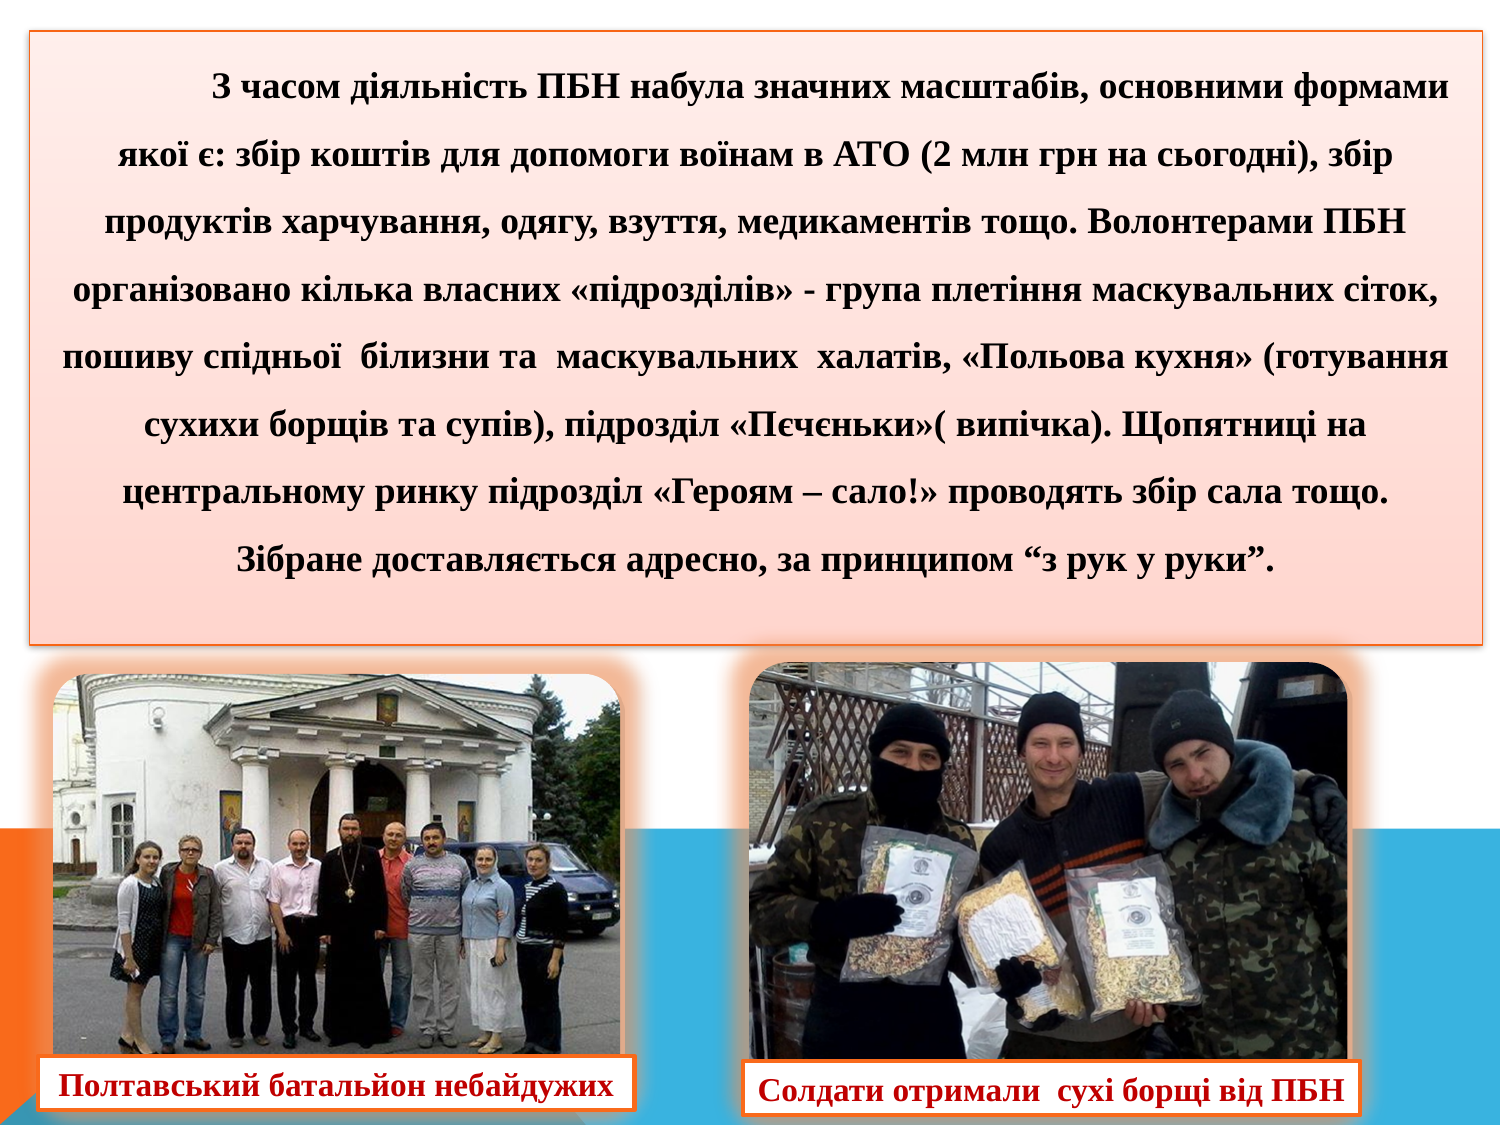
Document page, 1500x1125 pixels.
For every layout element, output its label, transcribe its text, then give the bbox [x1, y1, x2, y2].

picture [52, 673, 621, 1100]
picture [748, 661, 1348, 1112]
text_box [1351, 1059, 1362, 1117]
title З часом діяльність ПБН набула значних масштабів, основними формами якої є: збір коштів для допомоги воїнам в АТО (2 млн грн на сьогодні), збір продуктів харчування, одягу, взуття, медикаментів тощо. Волонтерами ПБН організовано кілька власних «підрозділів» - група плетіння маскувальних сіток, пошиву спідньої білизни та маскувальних халатів, «Польова кухня» (готування сухихи борщів та супів), підрозділ «Пєчєньки»( випічка). Щопятниці на центральному ринку підрозділ «Героям – сало!» проводять збір сала тощо. Зібране доставляється адресно, за принципом “з рук у руки”. [29, 30, 1483, 646]
text_box Полтавський батальйон небайдужих [36, 1054, 637, 1112]
